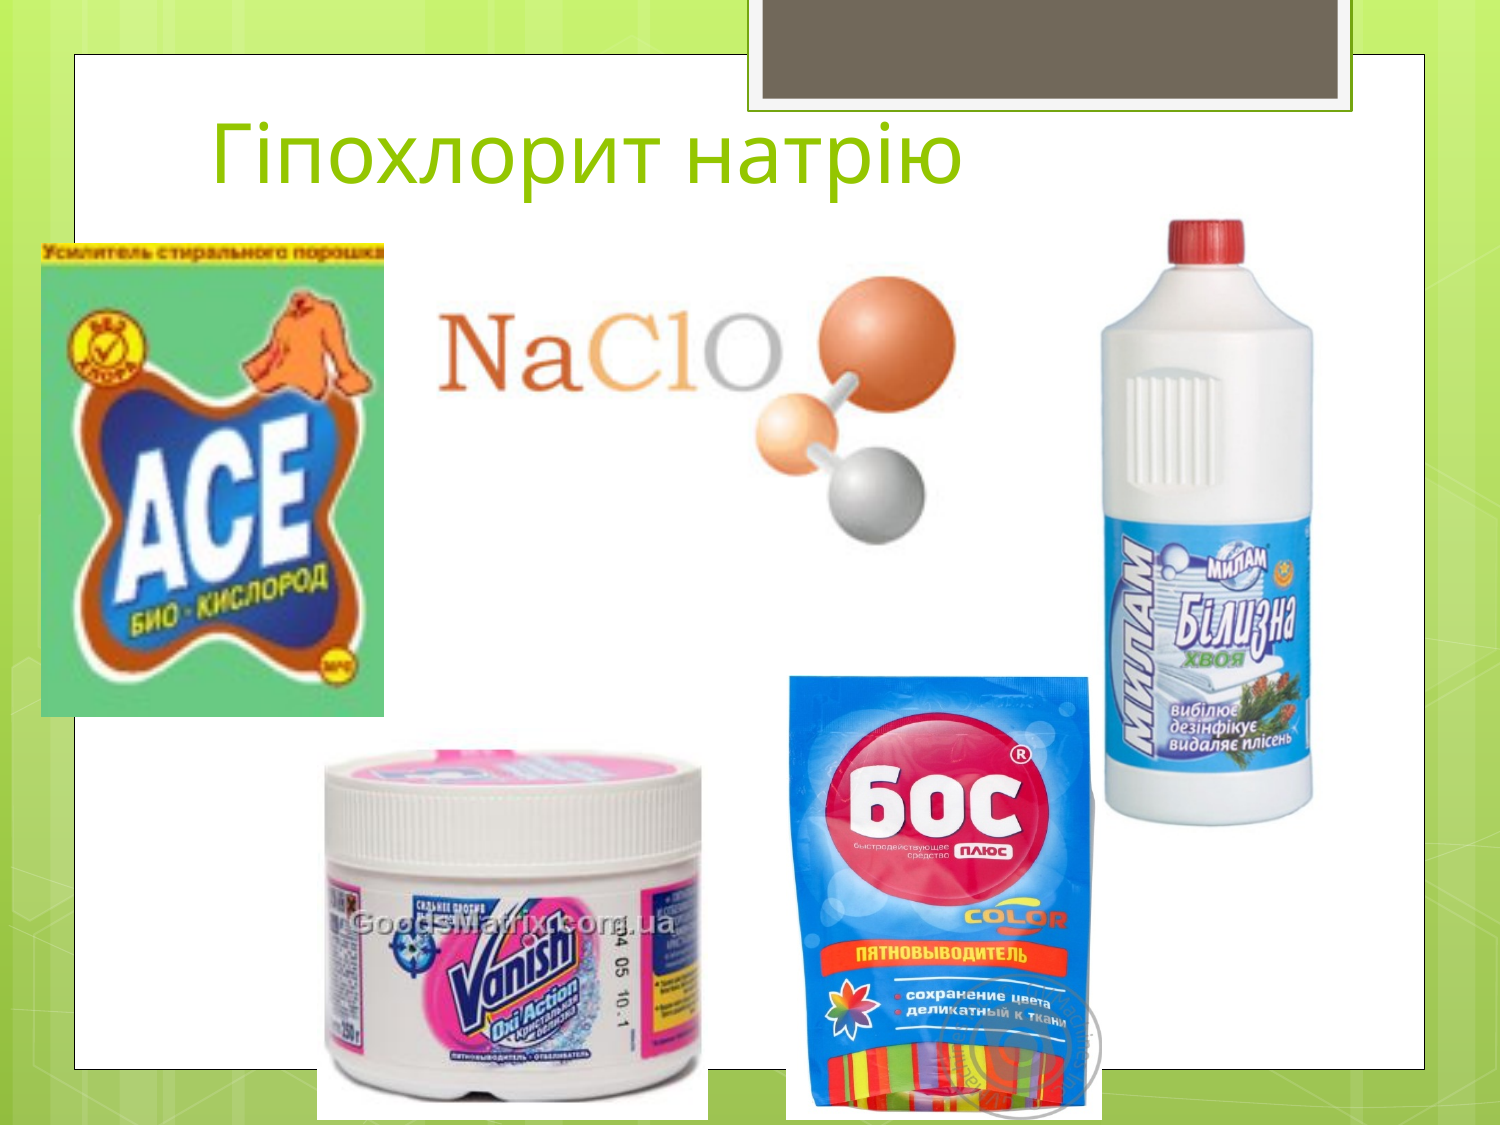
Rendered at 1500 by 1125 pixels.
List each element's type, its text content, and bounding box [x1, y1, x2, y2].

picture [418, 178, 1412, 1120]
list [41, 243, 385, 717]
picture [316, 728, 708, 1120]
title Гіпохлорит натрію [194, 54, 1348, 209]
